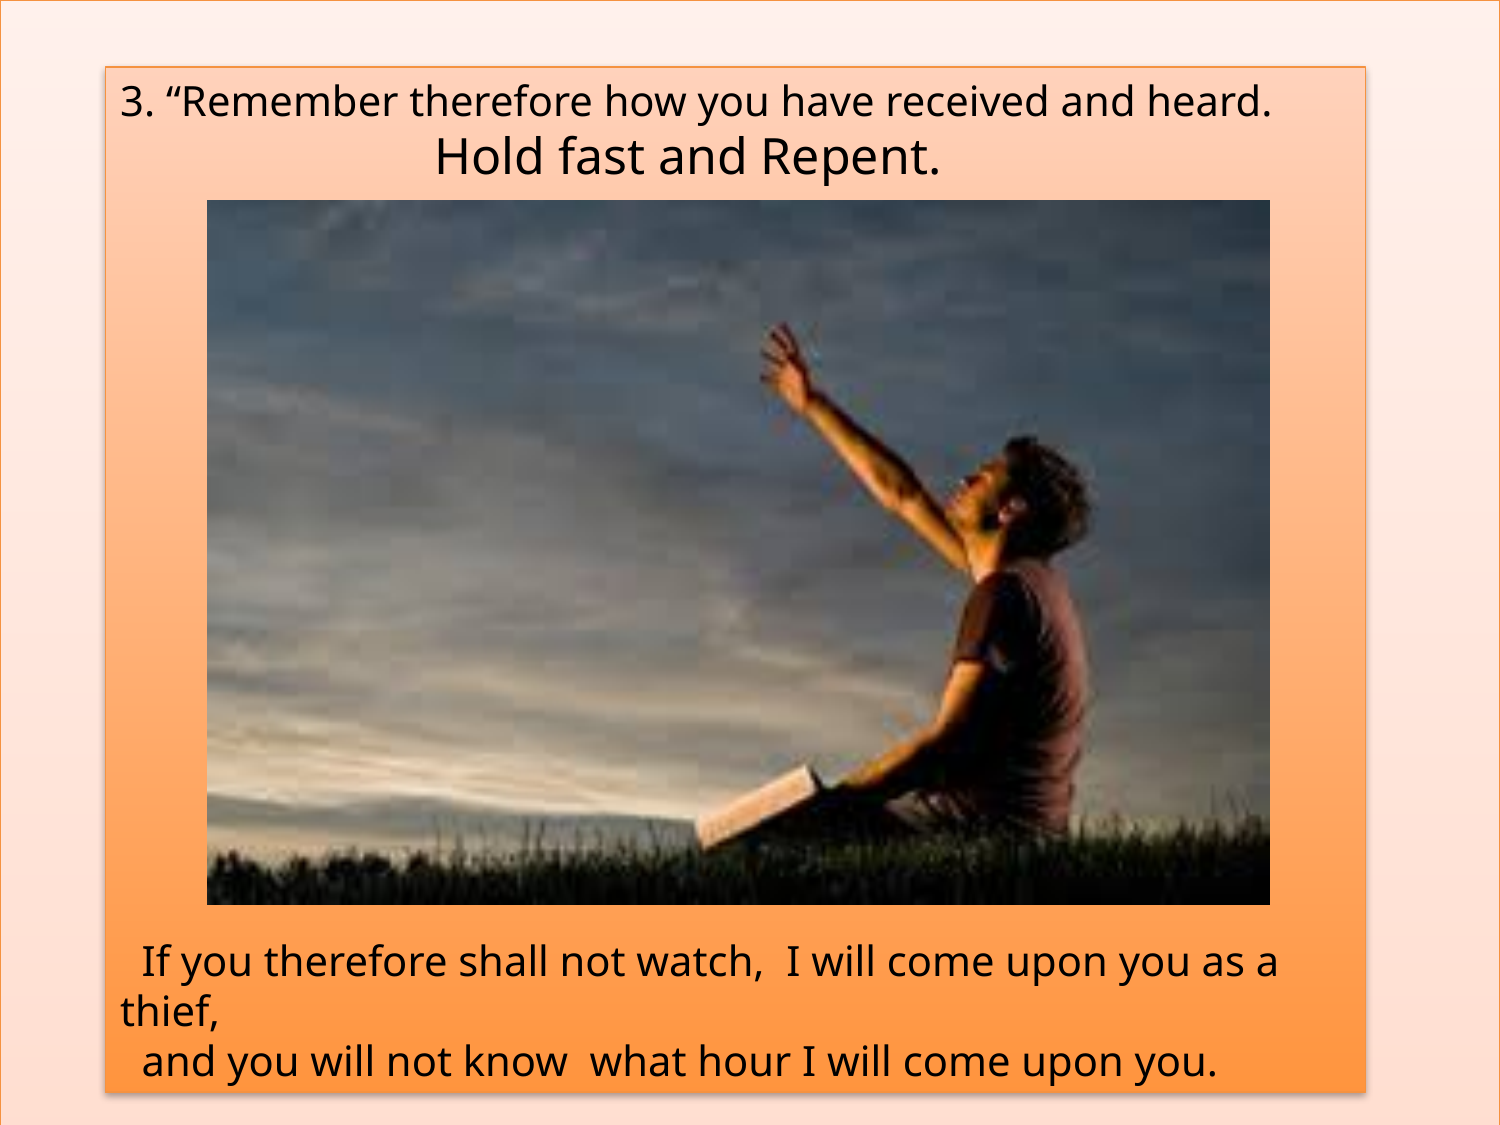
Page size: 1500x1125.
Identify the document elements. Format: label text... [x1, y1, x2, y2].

text_box 3. “Remember therefore how you have received and heard. Hold fast and Repent. If you therefore shall not watch, I will come upon you as a thief, and you will not know what hour I will come upon you. [105, 66, 1366, 1093]
text_box [0, 0, 1500, 1125]
picture [206, 200, 1270, 905]
